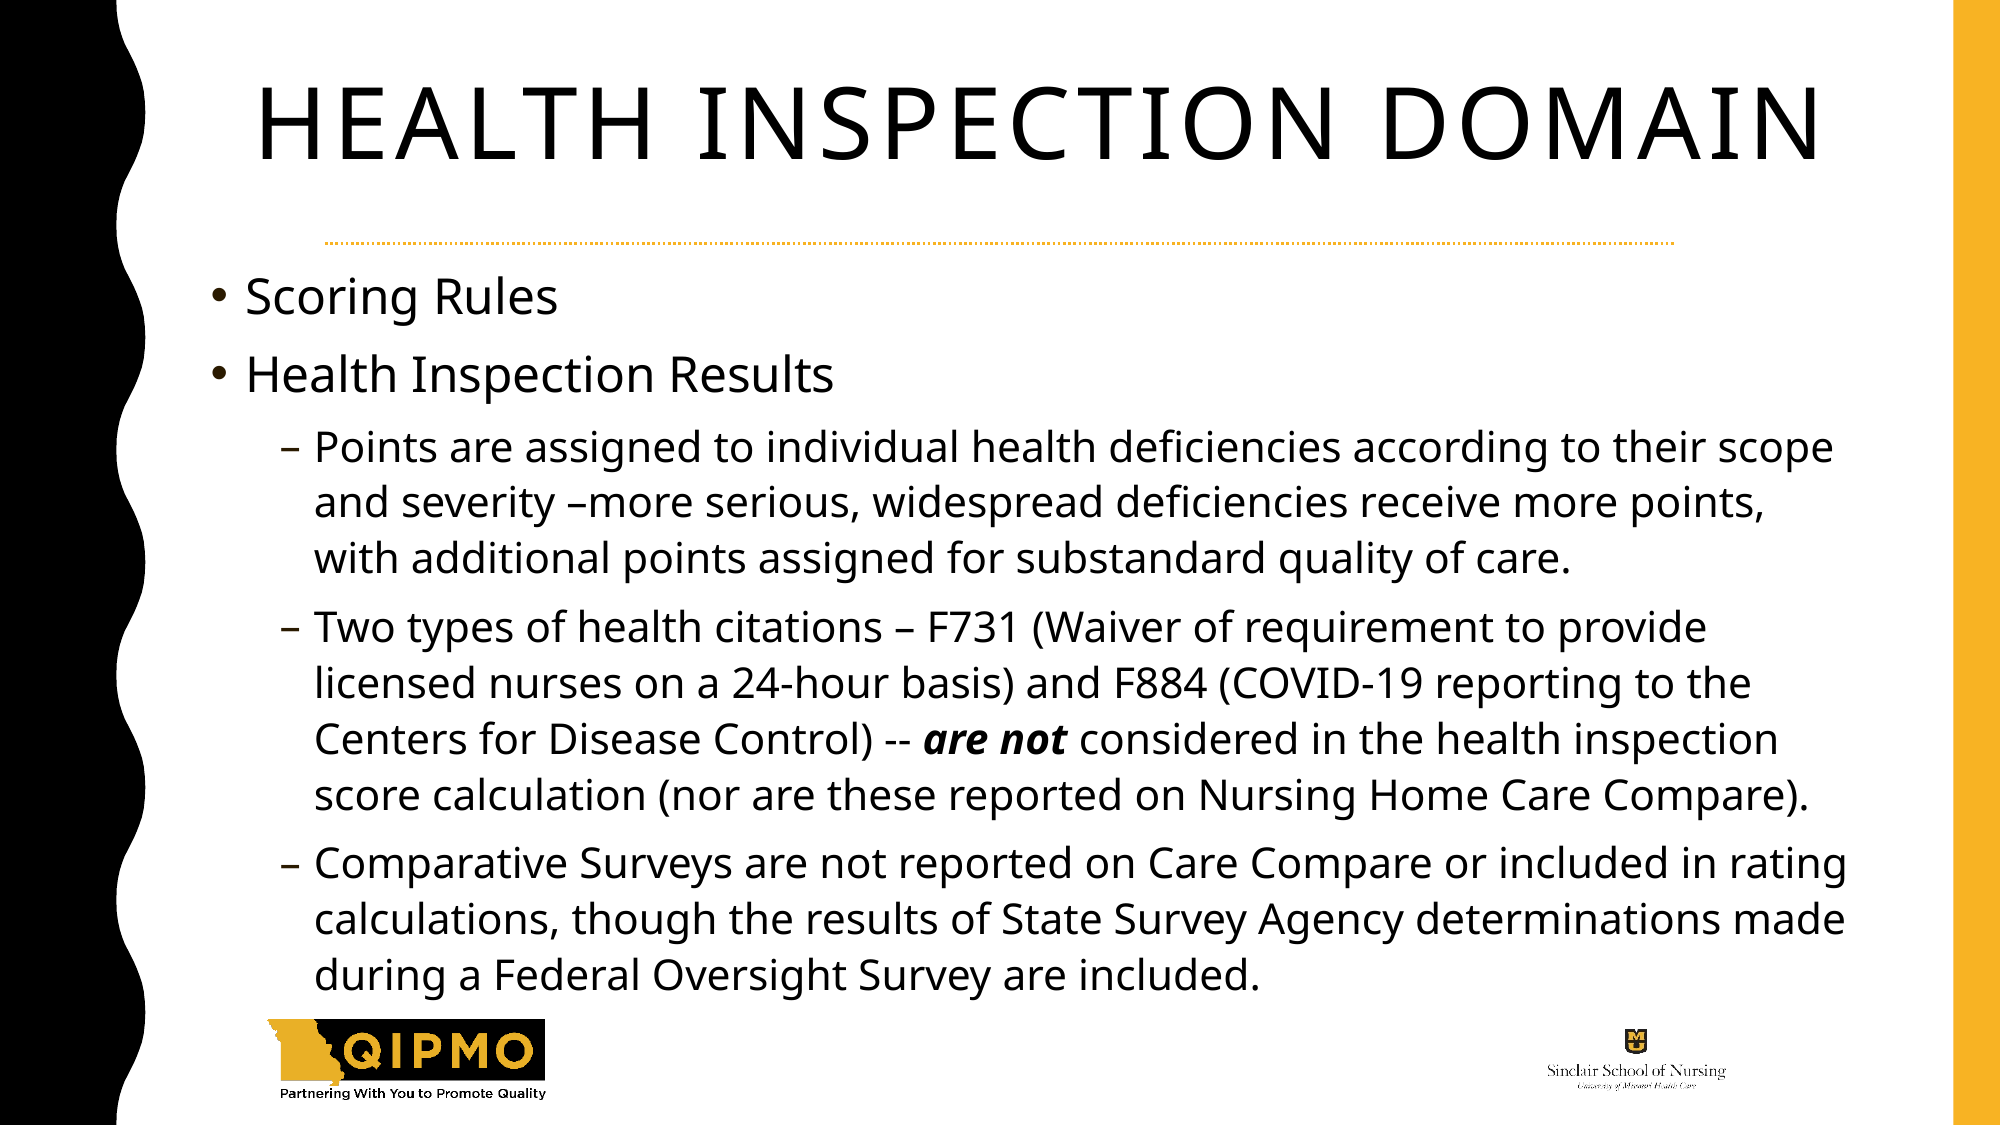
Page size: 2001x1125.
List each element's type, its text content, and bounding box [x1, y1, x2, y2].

picture [267, 1023, 546, 1100]
list Scoring Rules Health Inspection Results Points are assigned to individual health deficiencies according to their scope and severity –more serious, widespread deficiencies receive more points, with additional points assigned for substandard quality of care. Two types of health citations – F731 (Waiver of requirement to provide licensed nurses on a 24-hour basis) and F884 (COVID-19 reporting to the Centers for Disease Control) -- are not considered in the health inspection score calculation (nor are these reported on Nursing Home Care Compare). Comparative Surveys are not reported on Care Compare or included in rating calculations, though the results of State Survey Agency determinations made during a Federal Oversight Survey are included. [195, 251, 1866, 1023]
picture [1540, 1023, 1733, 1098]
title Health Inspection Domain [205, 28, 1875, 227]
